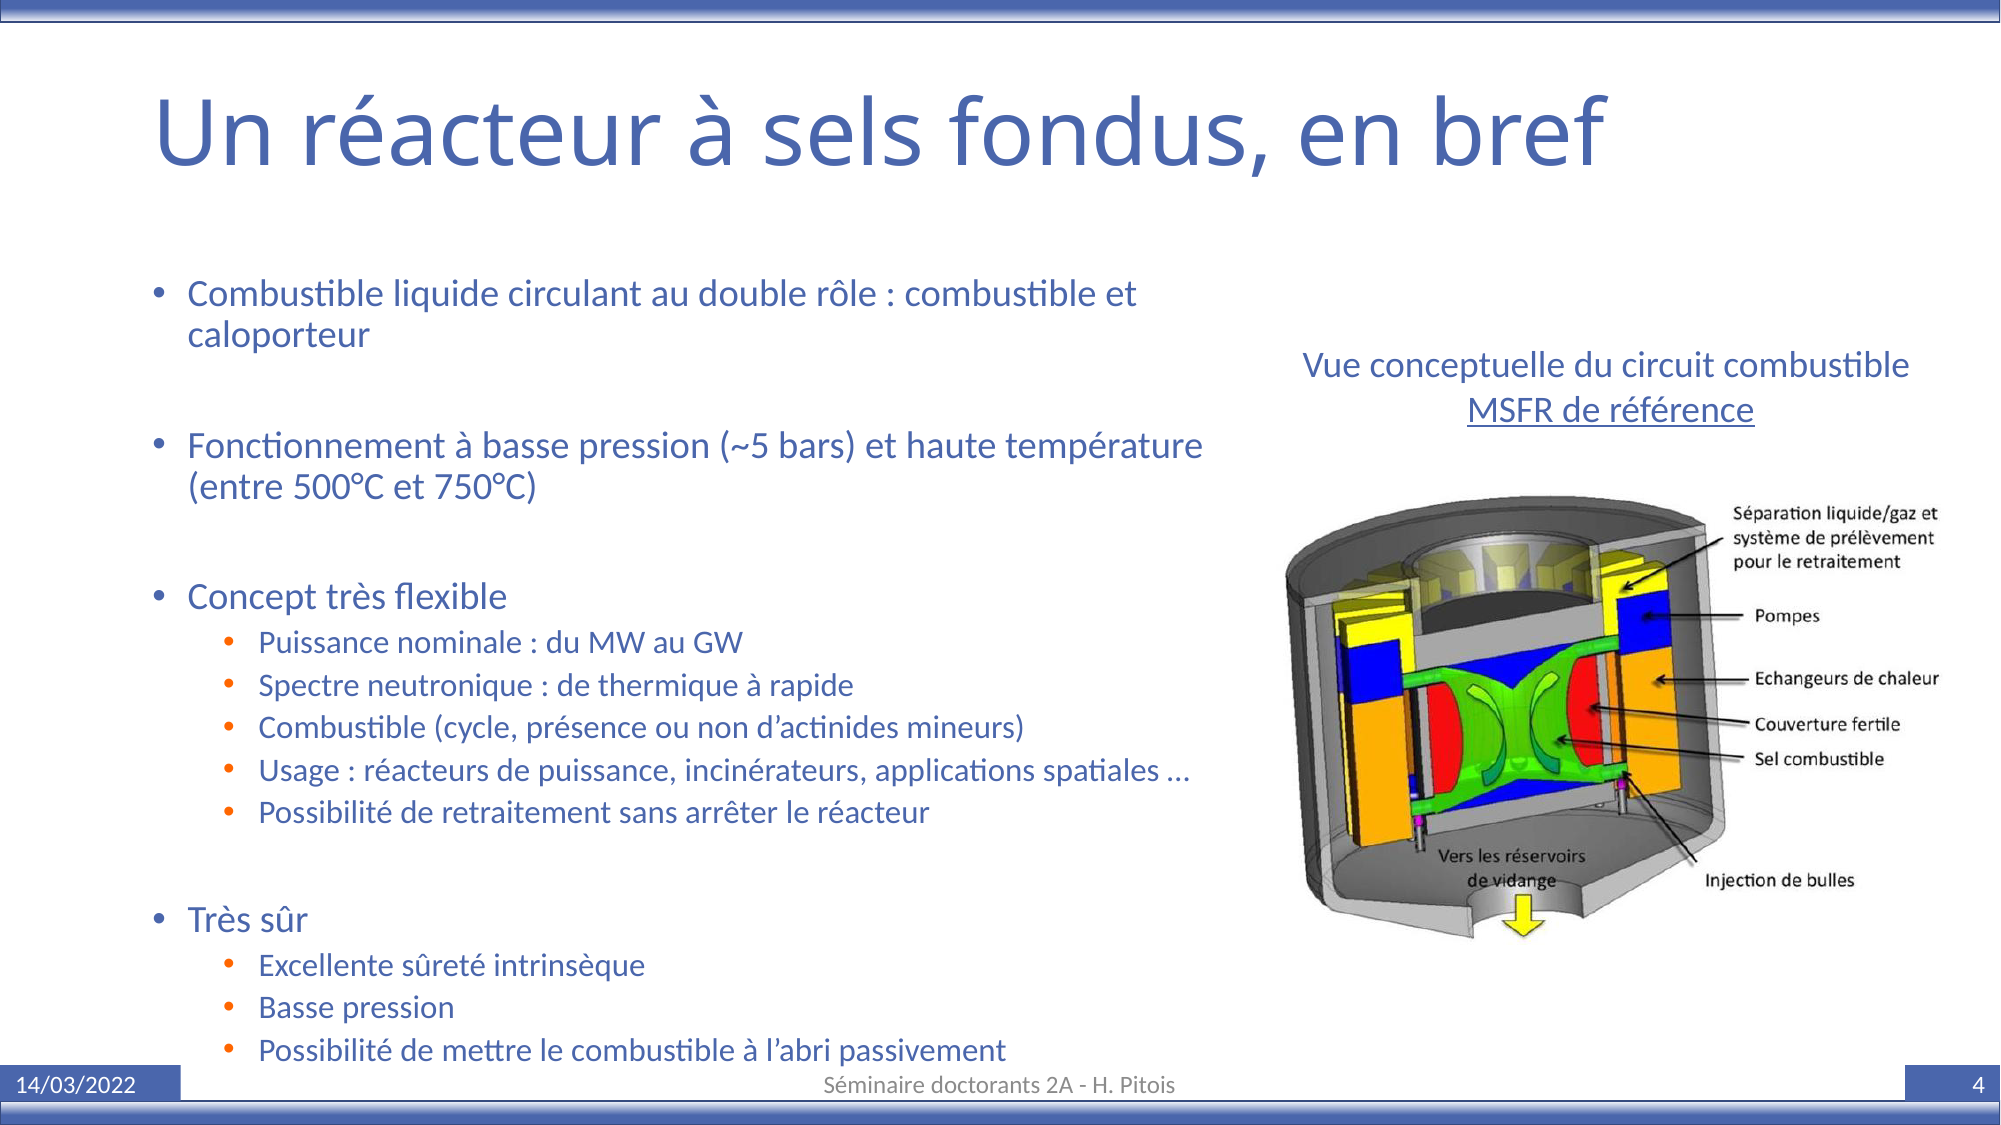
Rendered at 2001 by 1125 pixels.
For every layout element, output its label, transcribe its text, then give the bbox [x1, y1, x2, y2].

picture [1276, 493, 1945, 950]
text_box Vue conceptuelle du circuit combustible MSFR de référence [1287, 332, 1935, 438]
list Combustible liquide circulant au double rôle : combustible et caloporteur Fonctionnement à basse pression (~5 bars) et haute température (entre 500°C et 750°C) Concept très flexible Puissance nominale : du MW au GW Spectre neutronique : de thermique à rapide Combustible (cycle, présence ou non d’actinides mineurs) Usage : réacteurs de puissance, incinérateurs, applications spatiales … Possibilité de retraitement sans arrêter le réacteur Très sûr Excellente sûreté intrinsèque Basse pression Possibilité de mettre le combustible à l’abri passivement [137, 265, 1231, 1086]
title Un réacteur à sels fondus, en bref [137, 59, 1863, 212]
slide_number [0, 1065, 181, 1102]
slide_number 4 [1905, 1065, 2000, 1102]
footer Séminaire doctorants 2A - H. Pitois [662, 1065, 1338, 1103]
